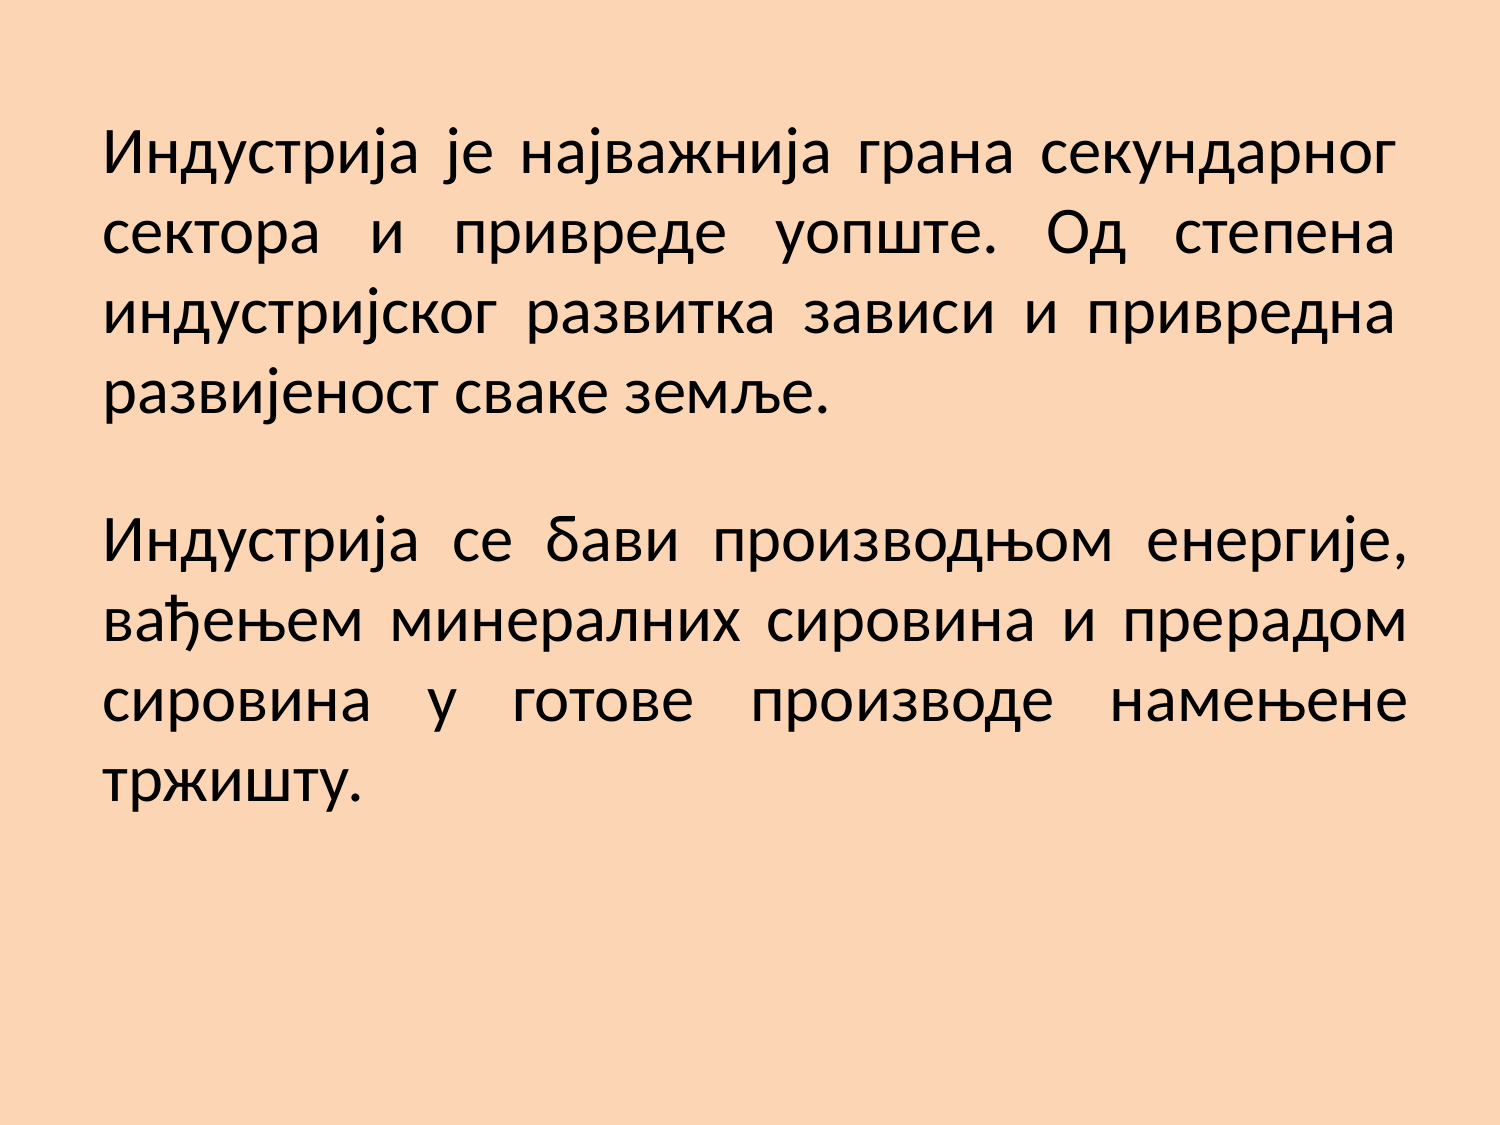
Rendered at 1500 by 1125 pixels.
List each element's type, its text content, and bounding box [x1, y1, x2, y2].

text_box Индустрија се бави производњом енергије, вађењем минералних сировина и прерадом сировина у готове производе намењене тржишту. [87, 487, 1425, 822]
text_box Индустрија је најважнија грана секундарног сектора и привреде уопште. Од степена индустријског развитка зависи и привредна развијеност сваке земље. [87, 99, 1413, 435]
